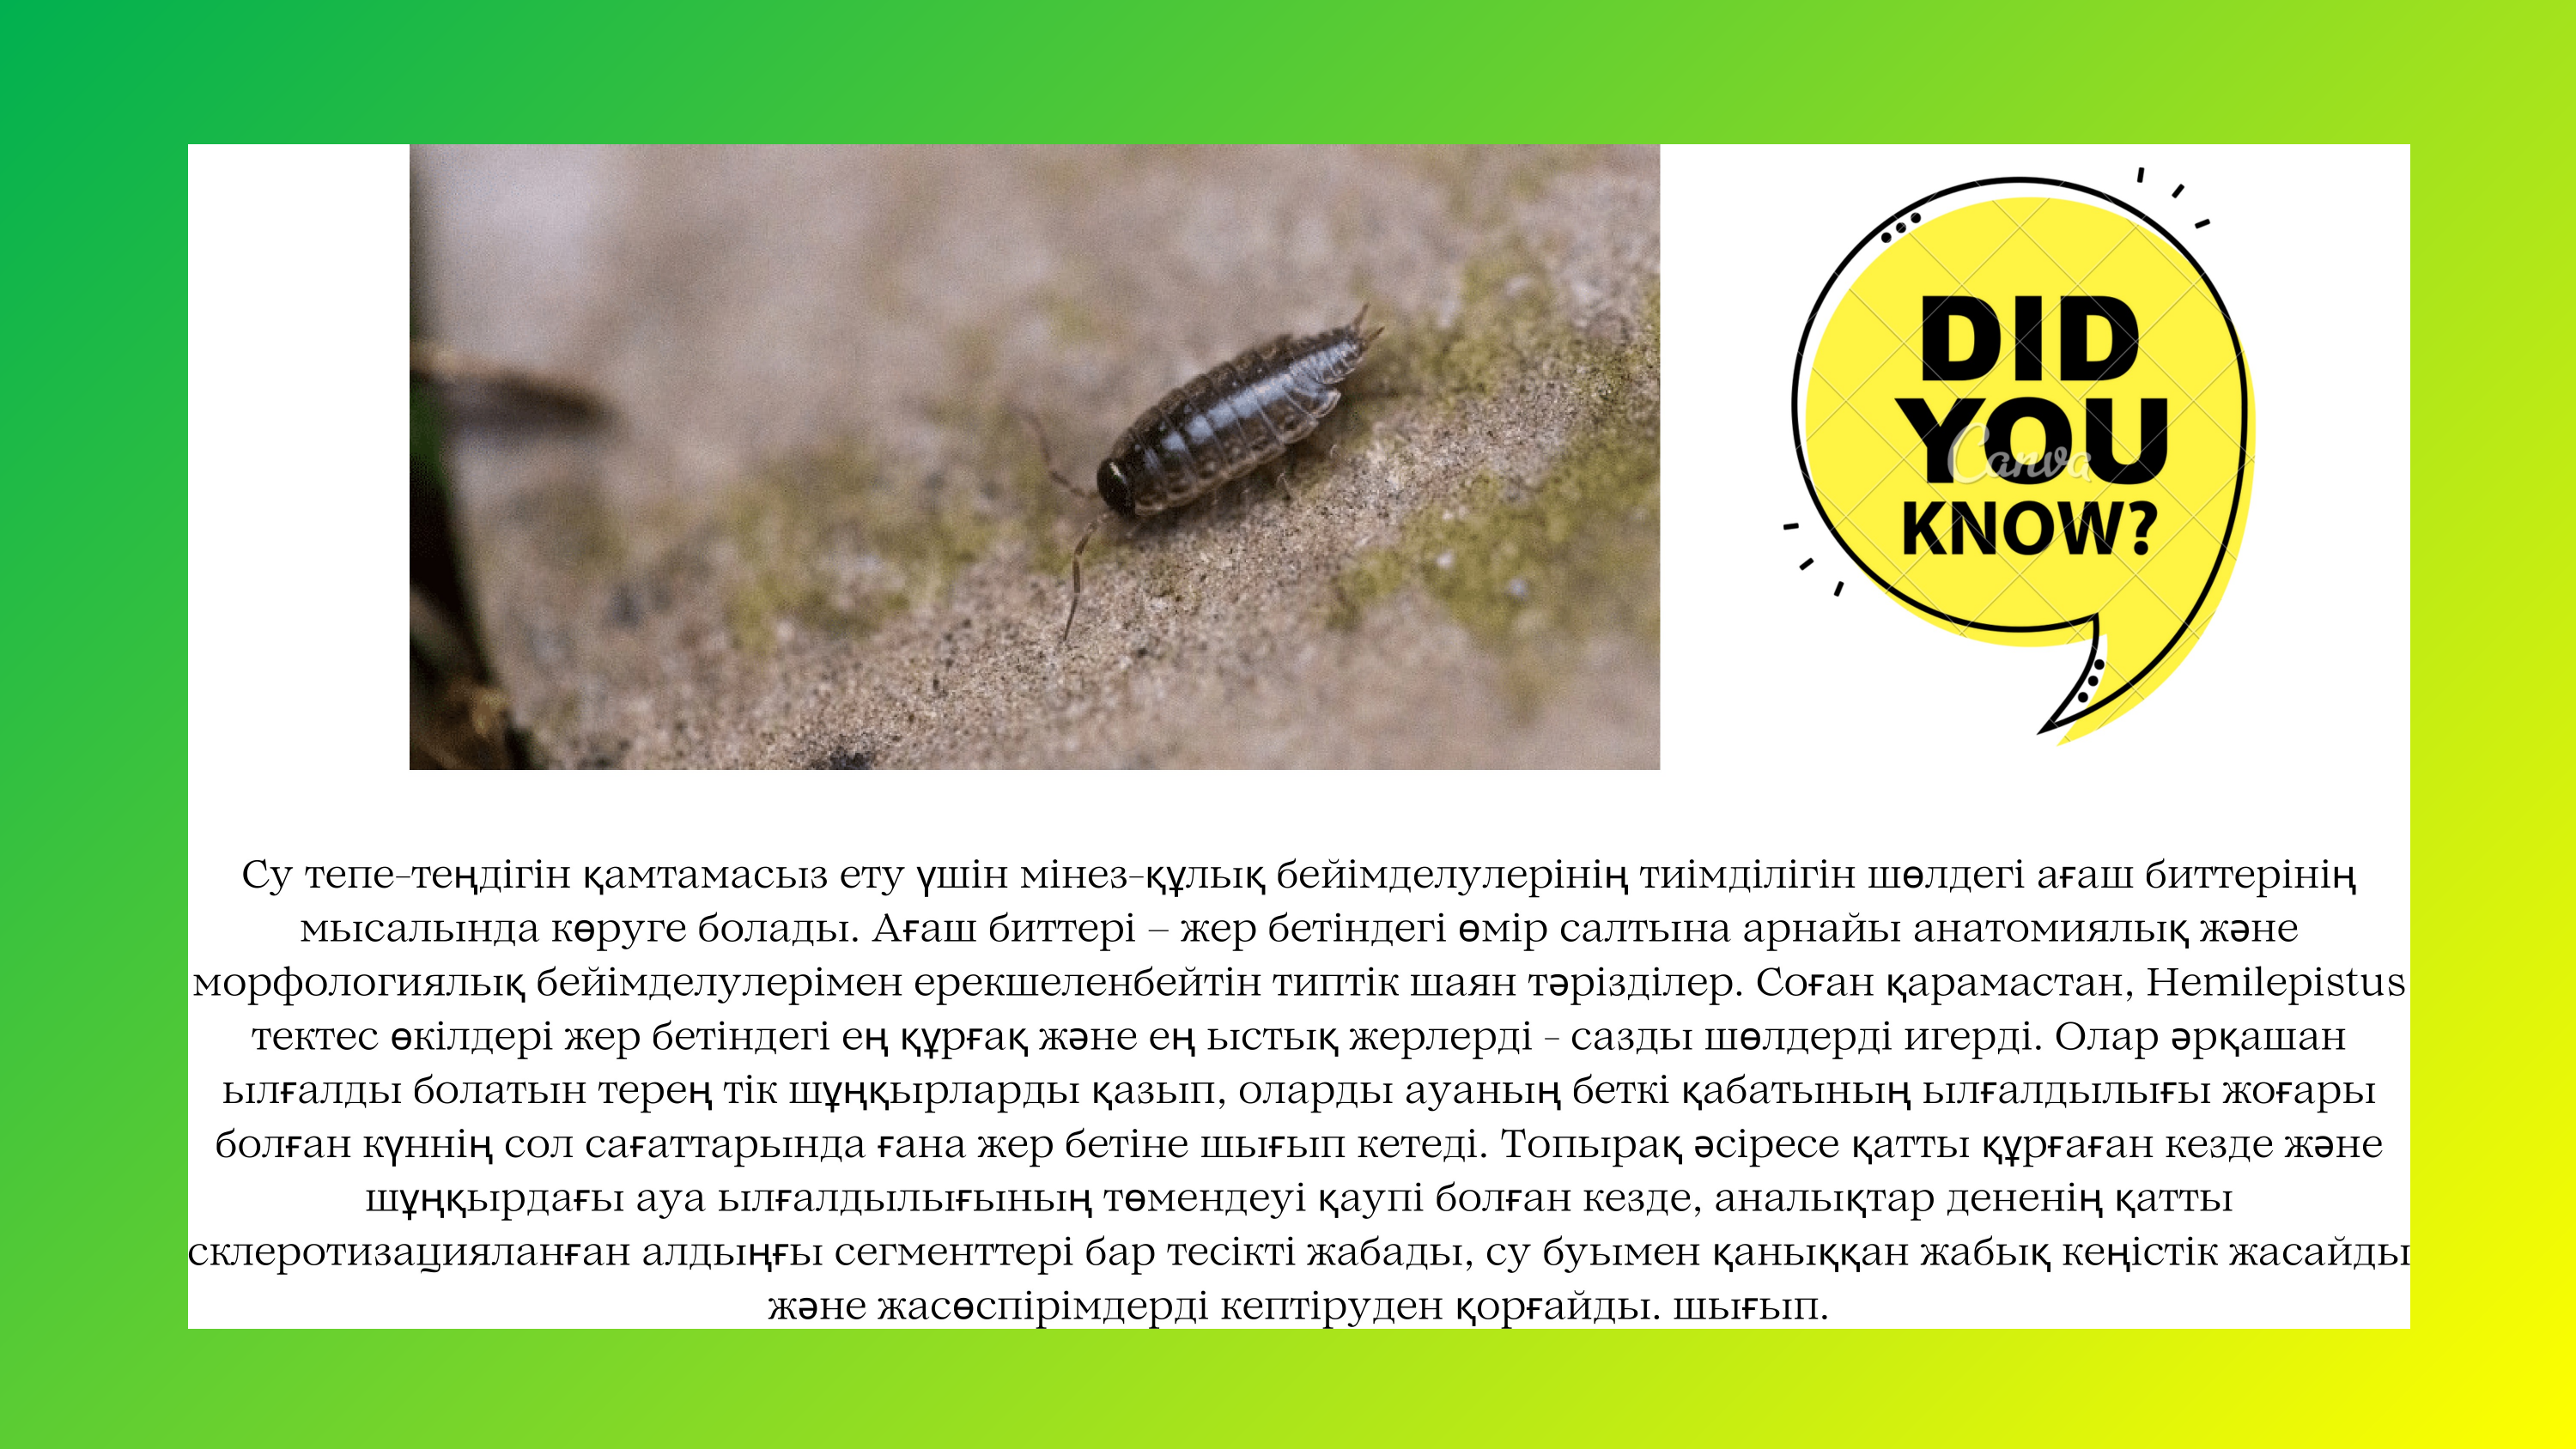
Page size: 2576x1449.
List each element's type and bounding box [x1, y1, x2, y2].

picture [188, 144, 2411, 1330]
